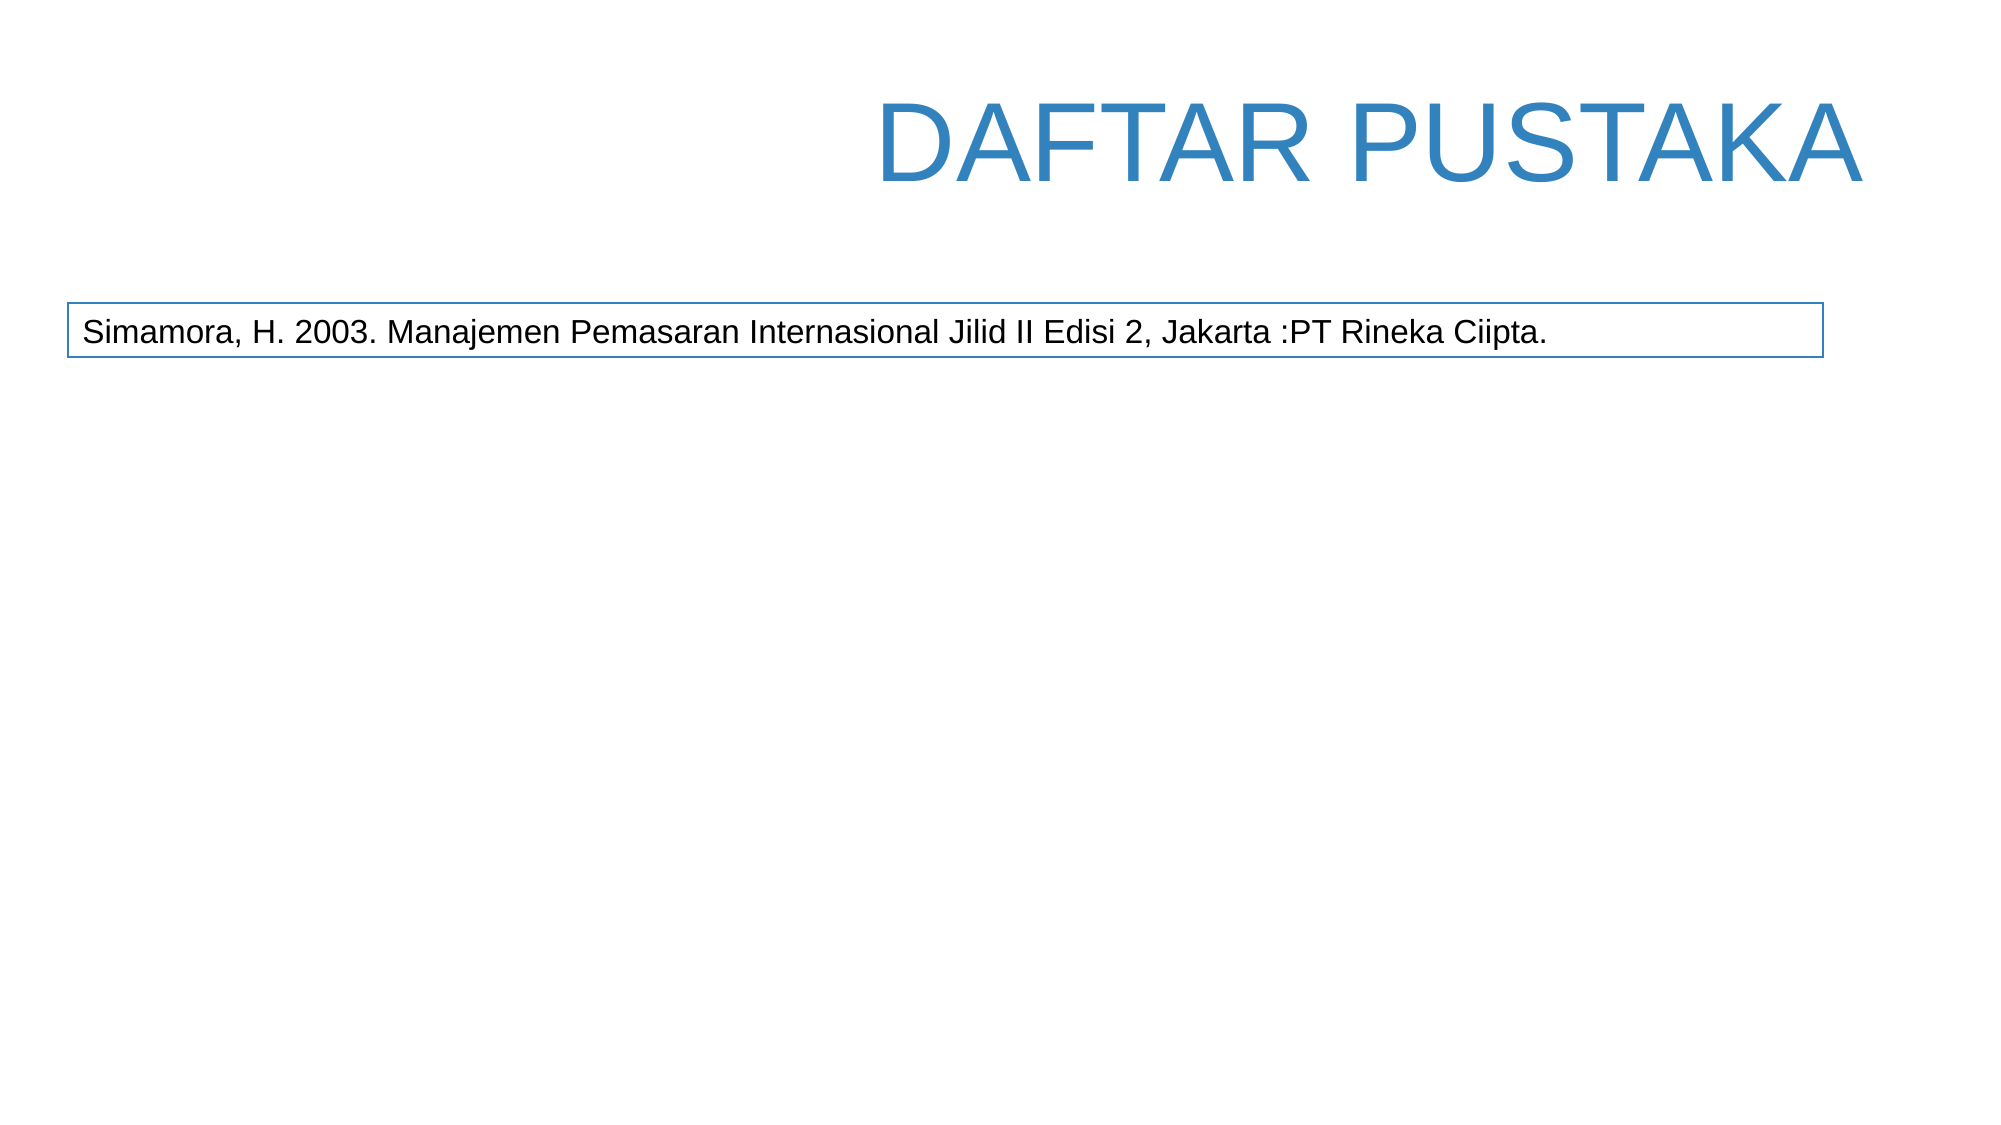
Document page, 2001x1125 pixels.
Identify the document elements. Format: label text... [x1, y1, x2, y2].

text_box Simamora, H. 2003. Manajemen Pemasaran Internasional Jilid II Edisi 2, Jakarta :PT Rineka Ciipta. [67, 302, 1824, 358]
text_box DAFTAR PUSTAKAUAN [665, 61, 2000, 211]
